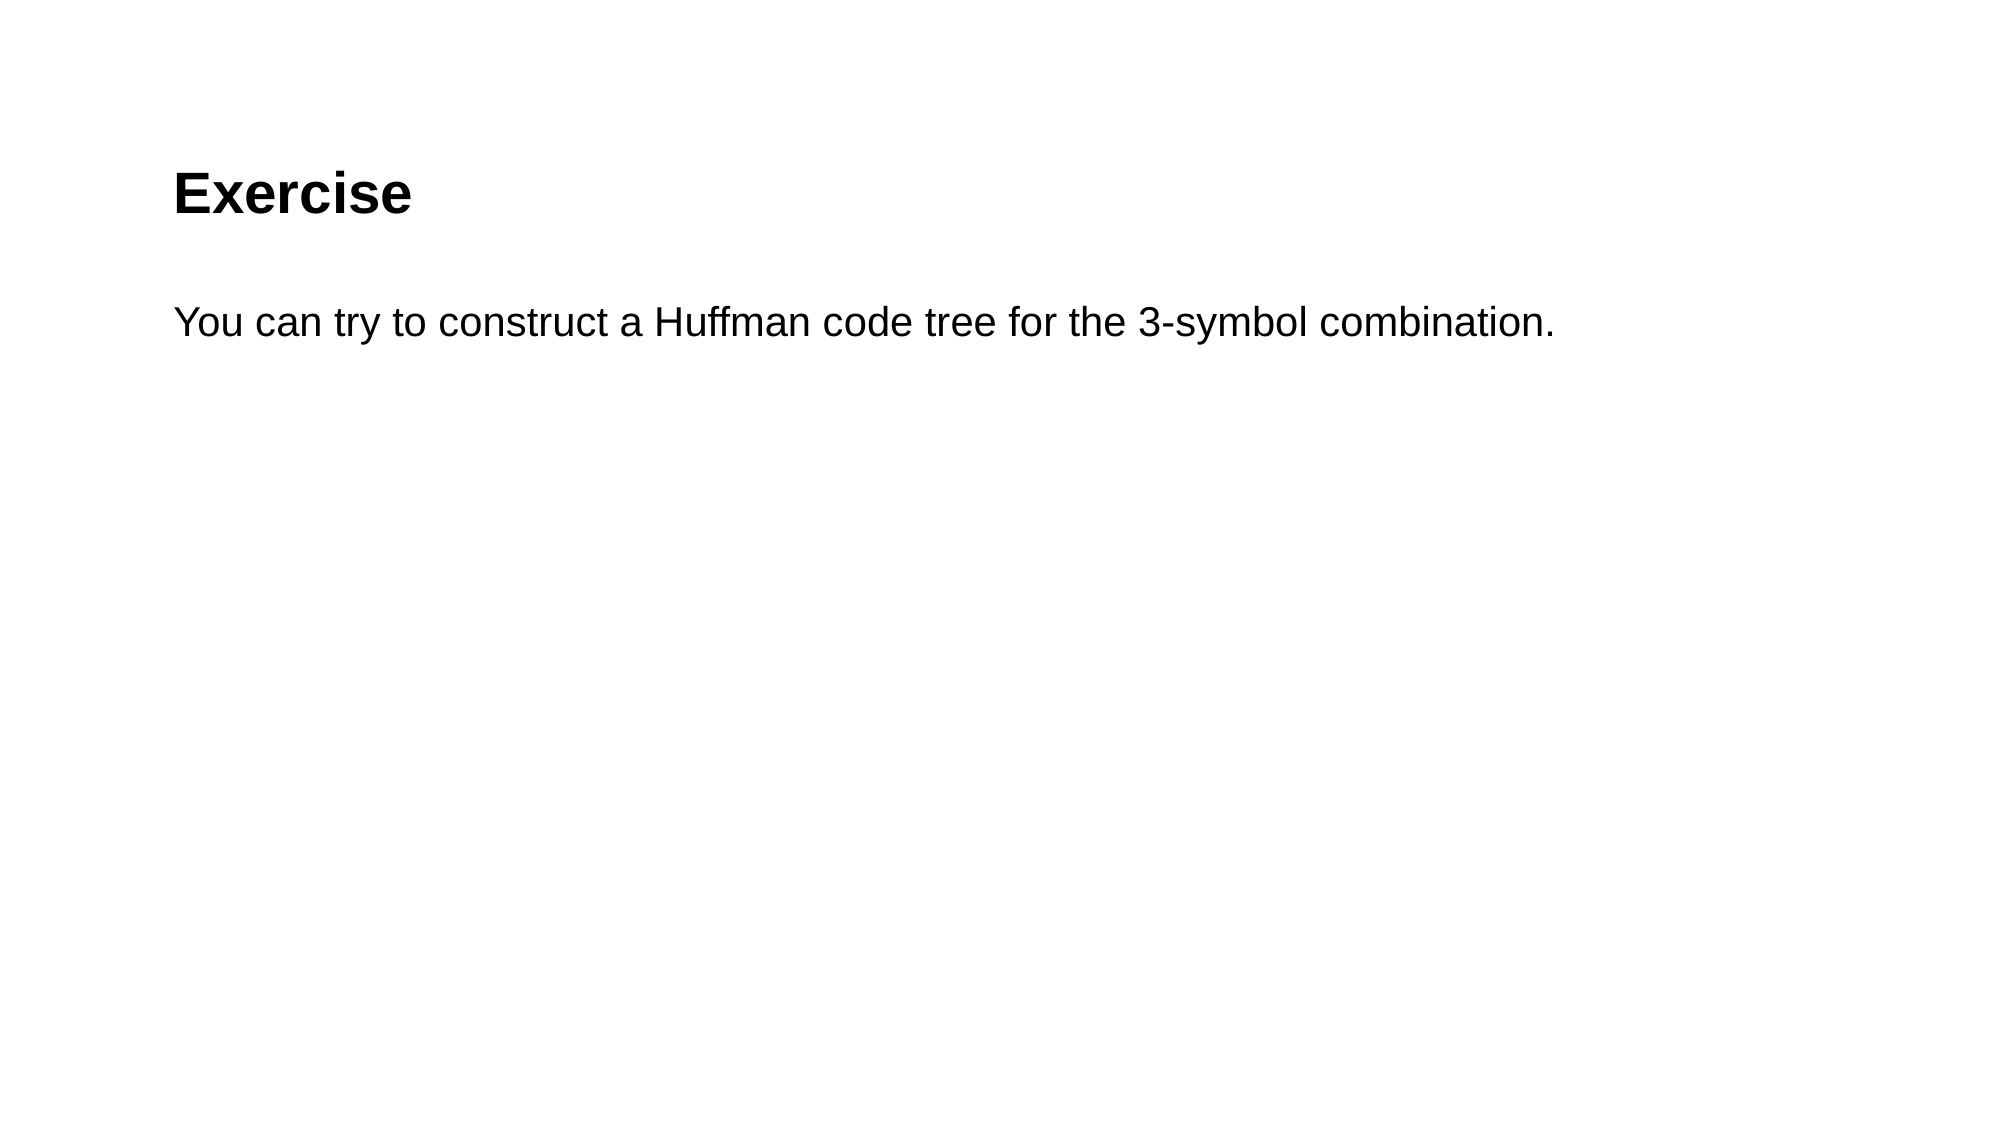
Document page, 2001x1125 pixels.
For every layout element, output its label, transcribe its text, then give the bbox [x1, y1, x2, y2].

text_box Exercise You can try to construct a Huffman code tree for the 3-symbol combination. [158, 147, 1792, 353]
